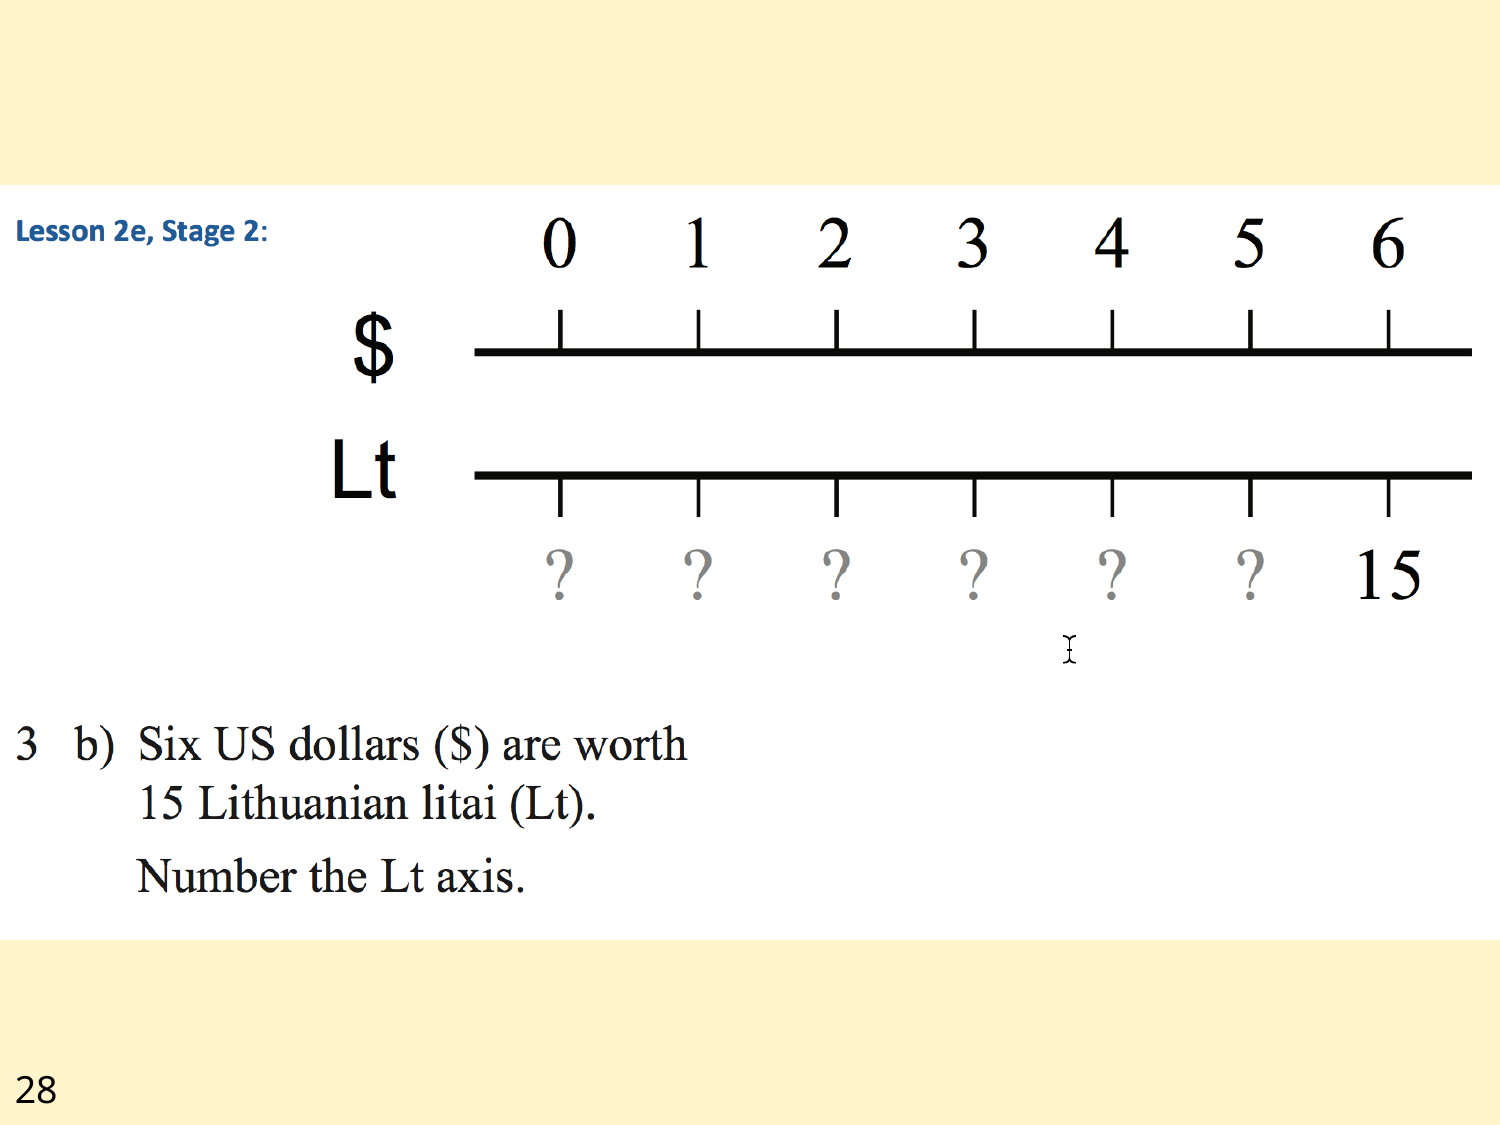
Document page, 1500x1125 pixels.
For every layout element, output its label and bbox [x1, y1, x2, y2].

picture [0, 185, 1500, 940]
